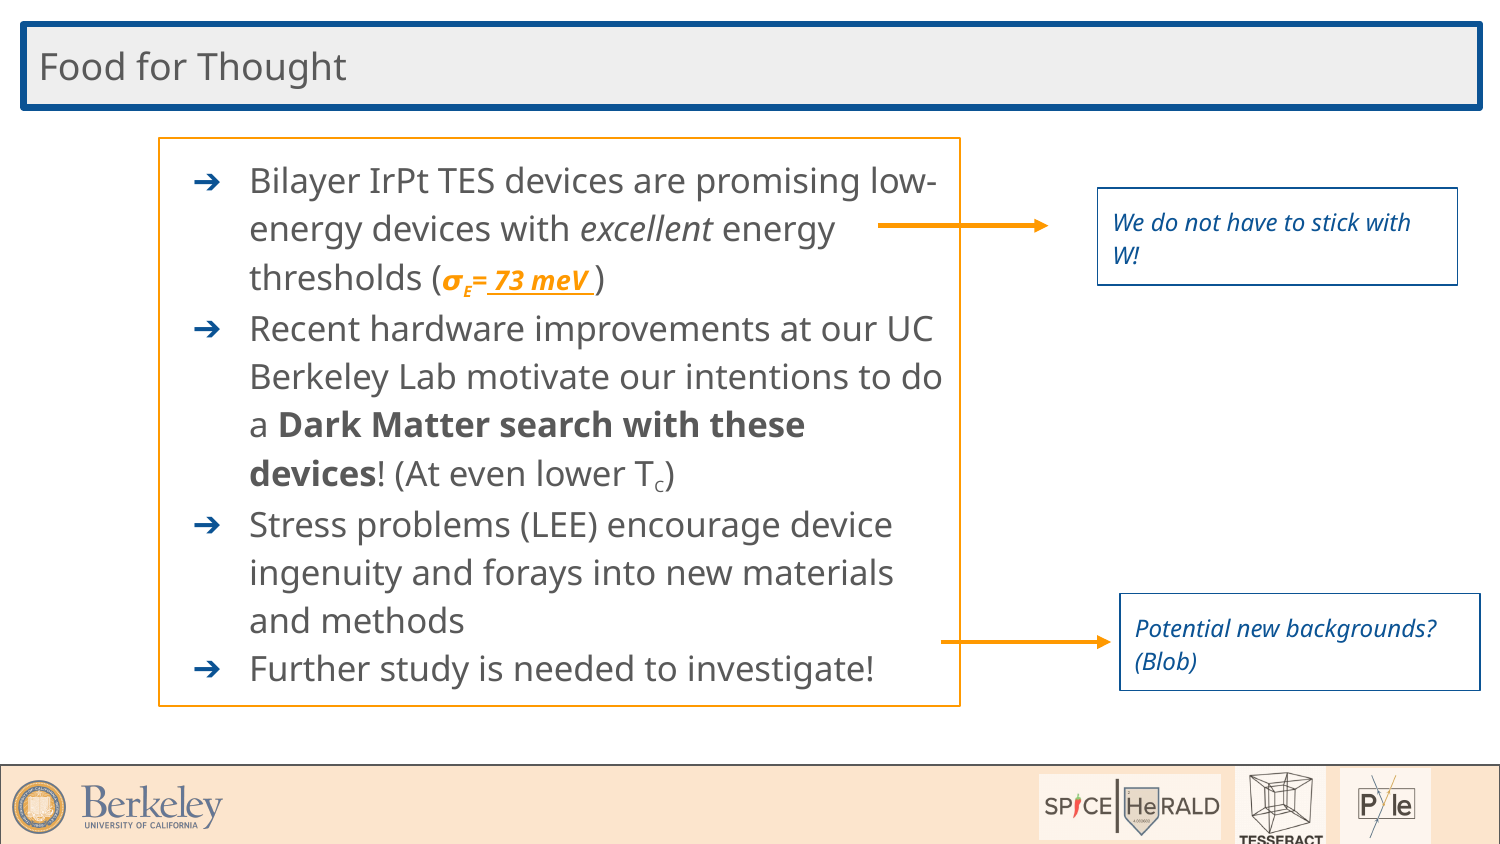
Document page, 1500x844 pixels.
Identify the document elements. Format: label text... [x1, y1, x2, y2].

subtitle Potential new backgrounds? (Blob) [1119, 593, 1481, 691]
subtitle We do not have to stick with W! [1097, 187, 1458, 286]
list Food for Thought [20, 21, 1483, 111]
list Bilayer IrPt TES devices are promising low-energy devices with excellent energy thresholds (𝞼E= 73 meV ) Recent hardware improvements at our UC Berkeley Lab motivate our intentions to do a Dark Matter search with these devices! (At even lower TC) Stress problems (LEE) encourage device ingenuity and forays into new materials and methods Further study is needed to investigate! [158, 137, 961, 707]
